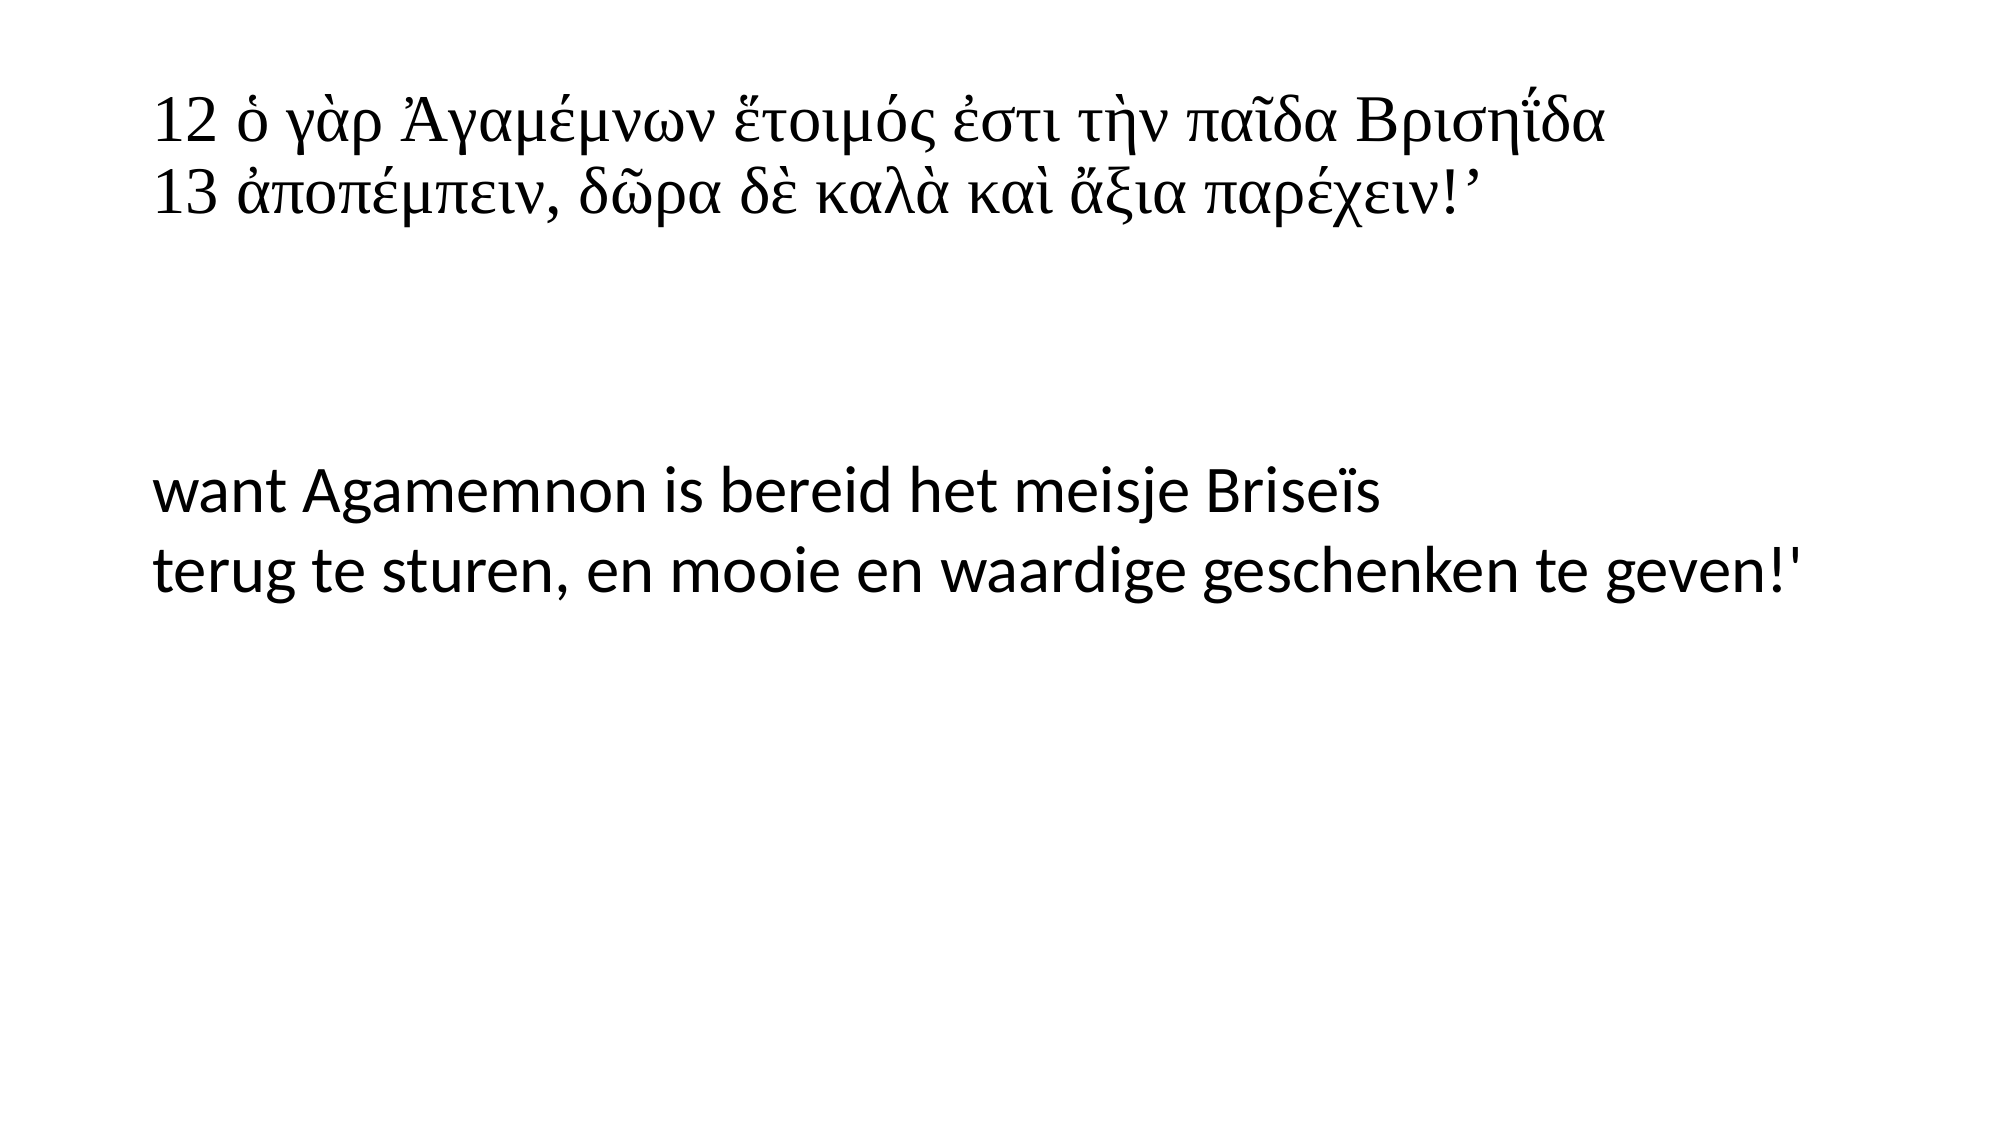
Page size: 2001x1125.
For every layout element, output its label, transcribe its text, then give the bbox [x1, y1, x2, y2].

text_box want Agamemnon is bereid het meisje Briseïs terug te sturen, en mooie en waardige geschenken te geven!' [137, 438, 1863, 614]
title 12 ὁ γὰρ Ἀγαμέμνων ἕτοιμός ἐστι τὴν παῖδα Βρισηΐδα 13 ἀποπέμπειν, δῶρα δὲ καλὰ καὶ ἄξια παρέχειν!’ [137, 53, 1863, 259]
